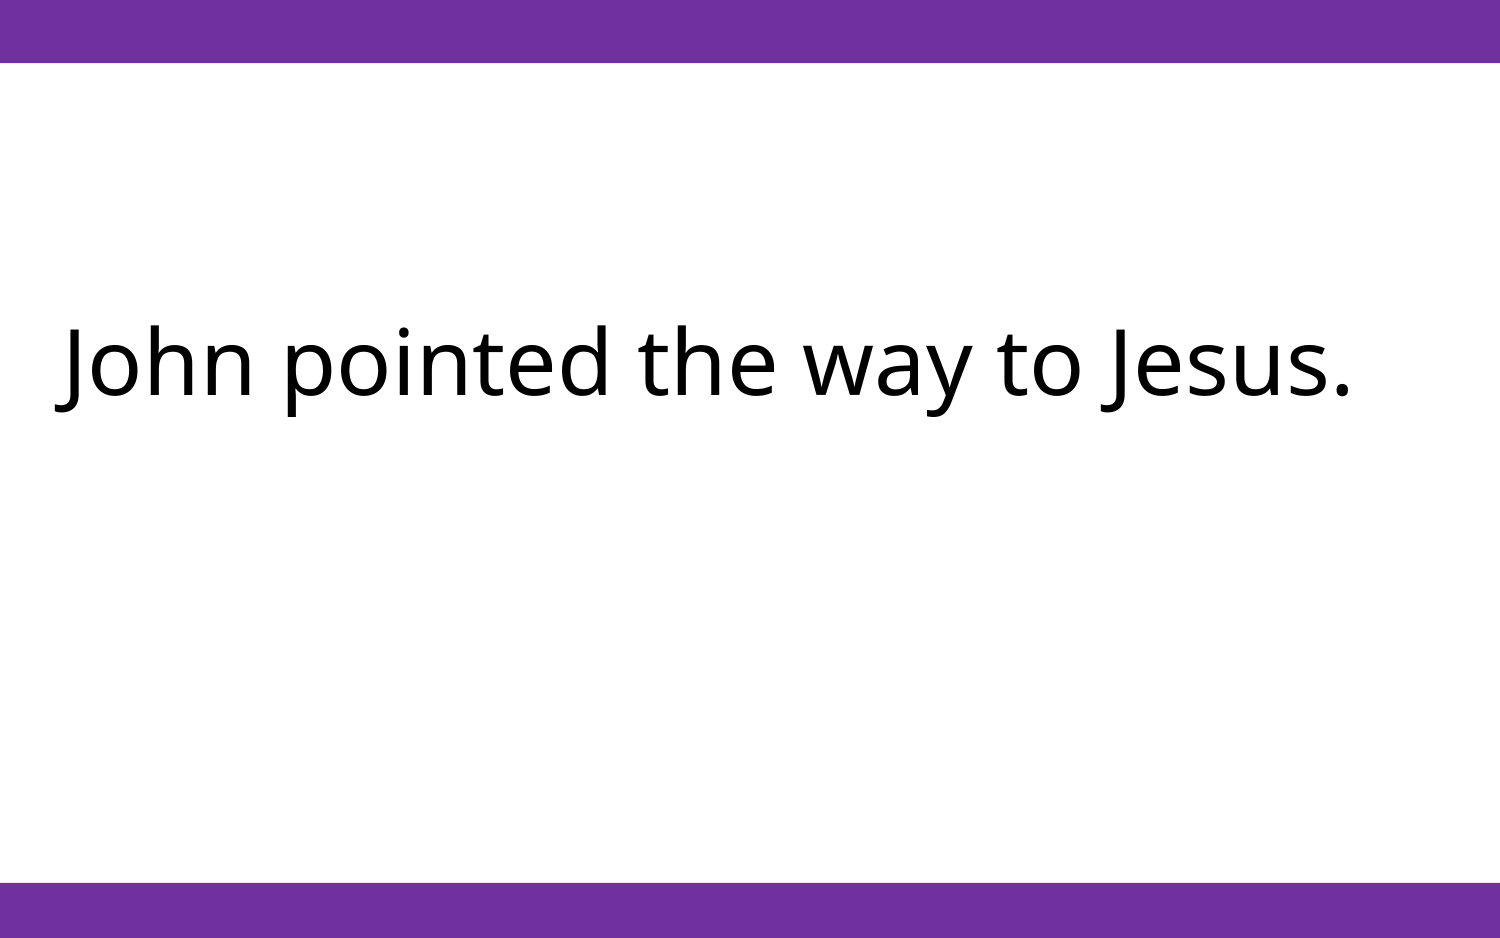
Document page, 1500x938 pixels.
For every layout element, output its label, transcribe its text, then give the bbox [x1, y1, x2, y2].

text_box [0, 882, 1500, 938]
list John pointed the way to Jesus. [47, 240, 1464, 612]
text_box [0, 0, 1500, 64]
